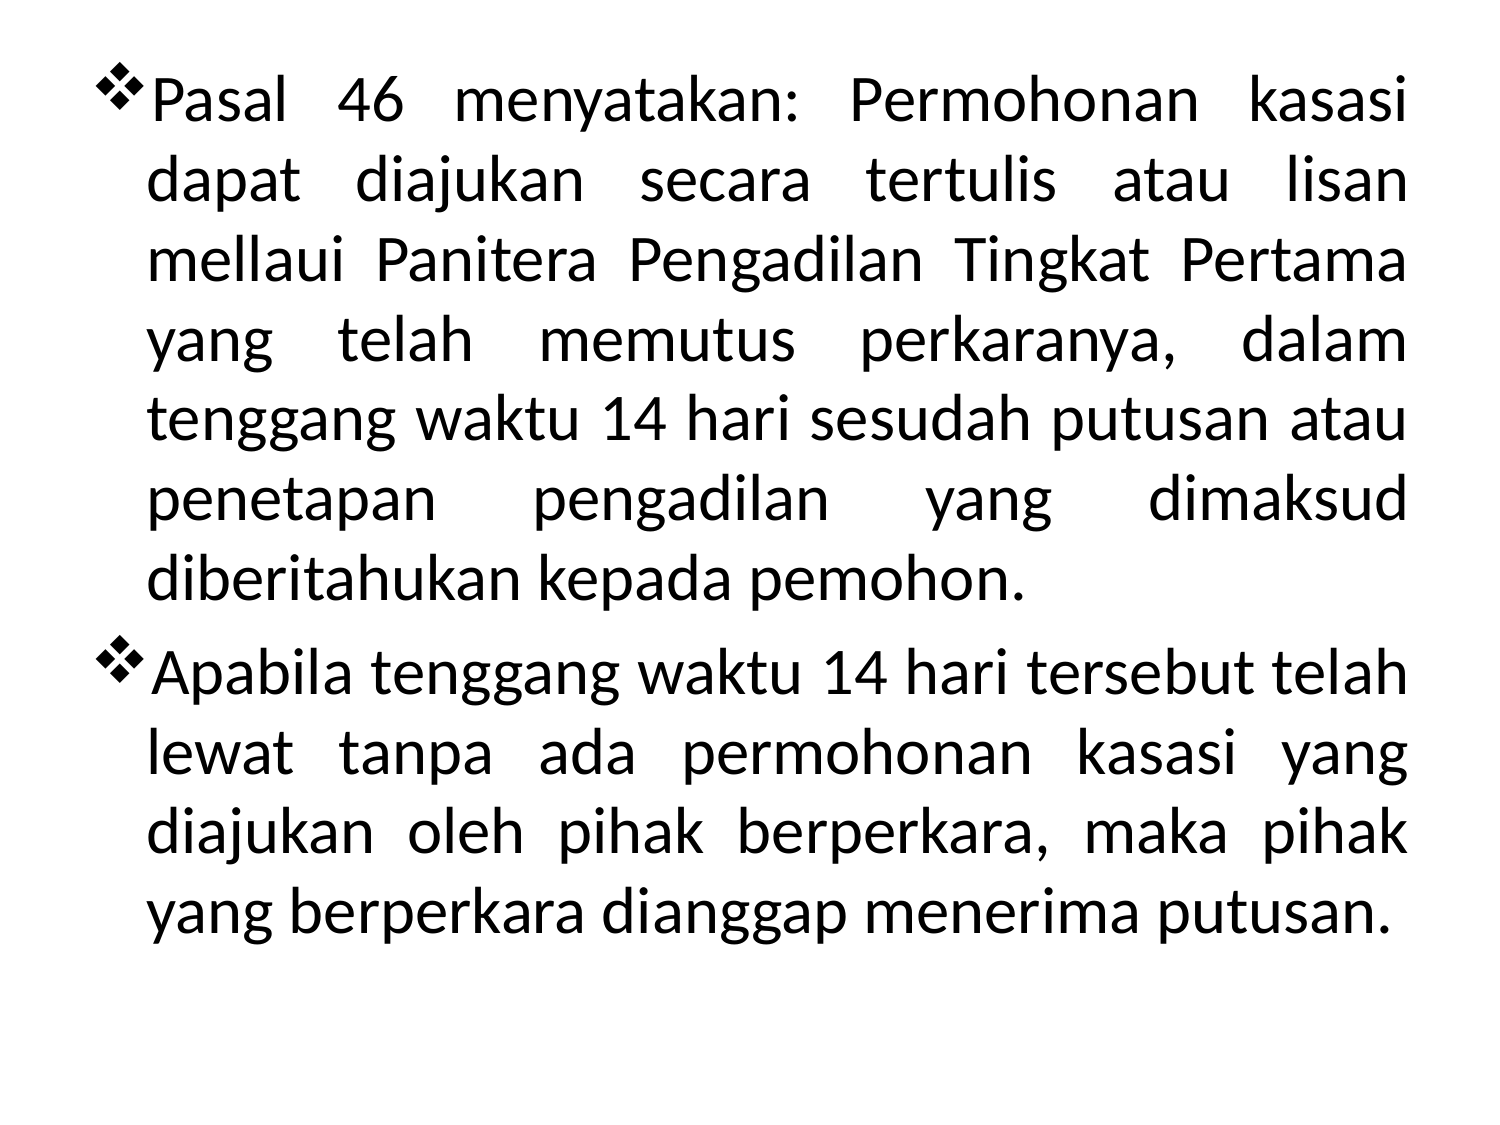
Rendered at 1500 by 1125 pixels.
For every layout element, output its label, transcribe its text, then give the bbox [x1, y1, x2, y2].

list Pasal 46 menyatakan: Permohonan kasasi dapat diajukan secara tertulis atau lisan mellaui Panitera Pengadilan Tingkat Pertama yang telah memutus perkaranya, dalam tenggang waktu 14 hari sesudah putusan atau penetapan pengadilan yang dimaksud diberitahukan kepada pemohon. Apabila tenggang waktu 14 hari tersebut telah lewat tanpa ada permohonan kasasi yang diajukan oleh pihak berperkara, maka pihak yang berperkara dianggap menerima putusan. [75, 46, 1425, 1005]
